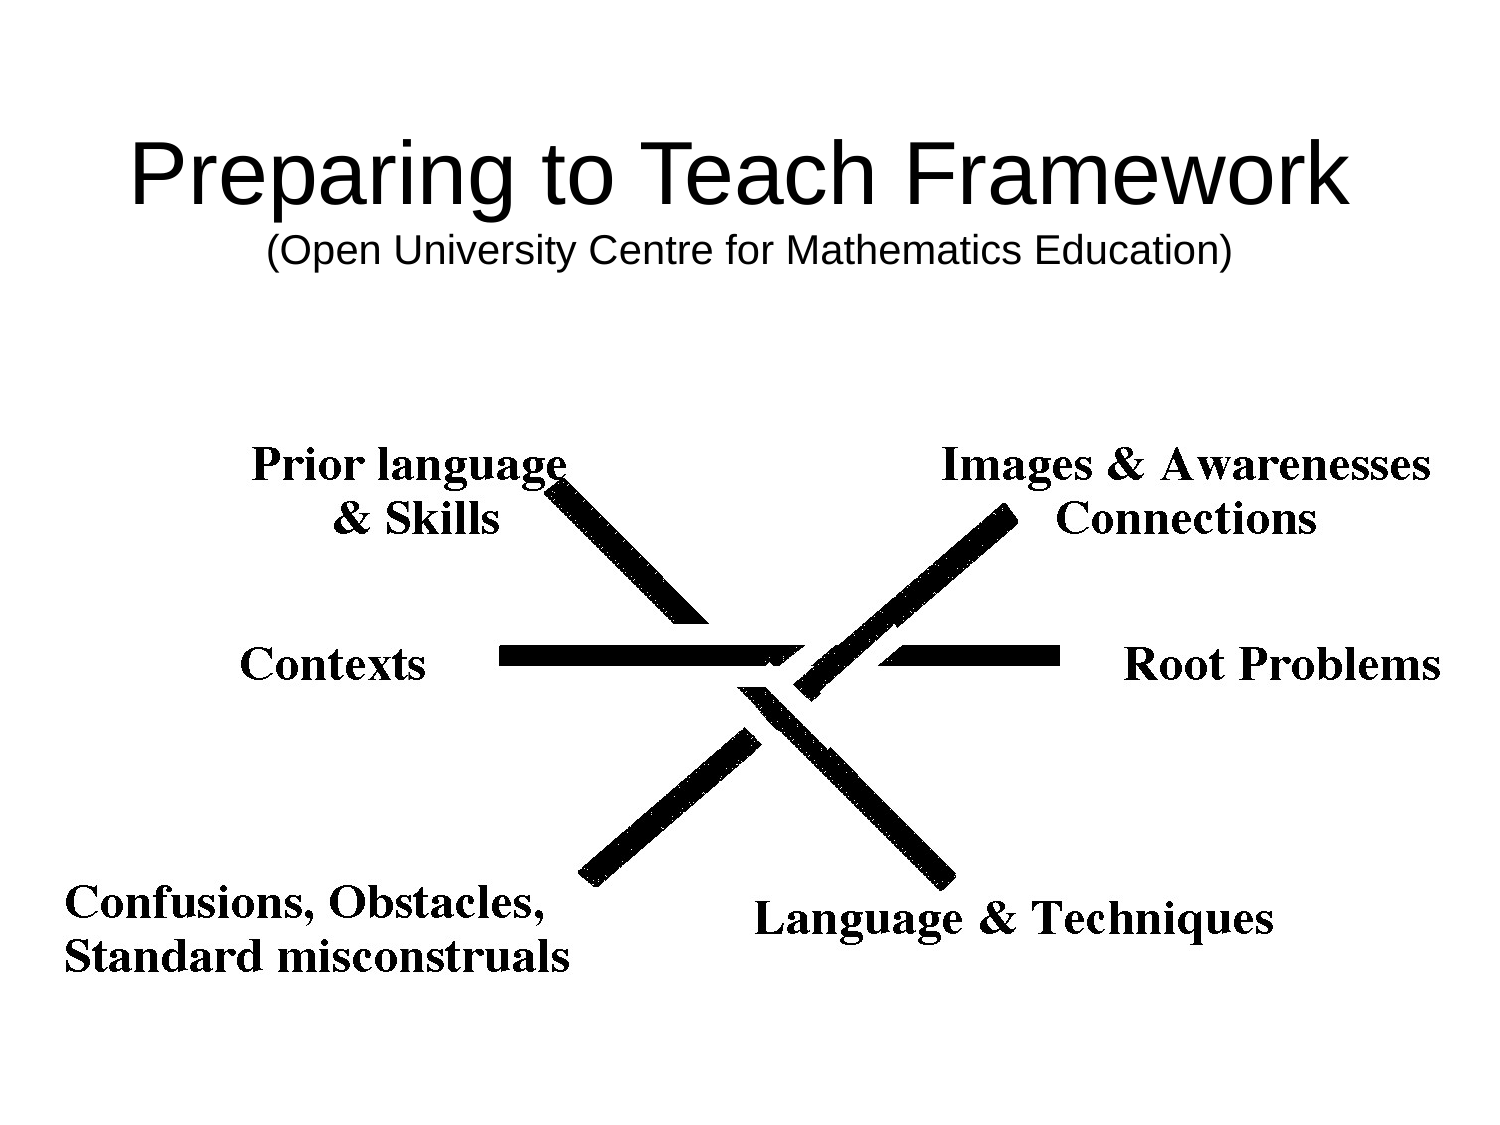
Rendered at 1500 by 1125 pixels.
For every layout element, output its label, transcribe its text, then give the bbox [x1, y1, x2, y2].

title Preparing to Teach Framework (Open University Centre for Mathematics Education) [112, 99, 1388, 288]
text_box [62, 399, 1451, 986]
